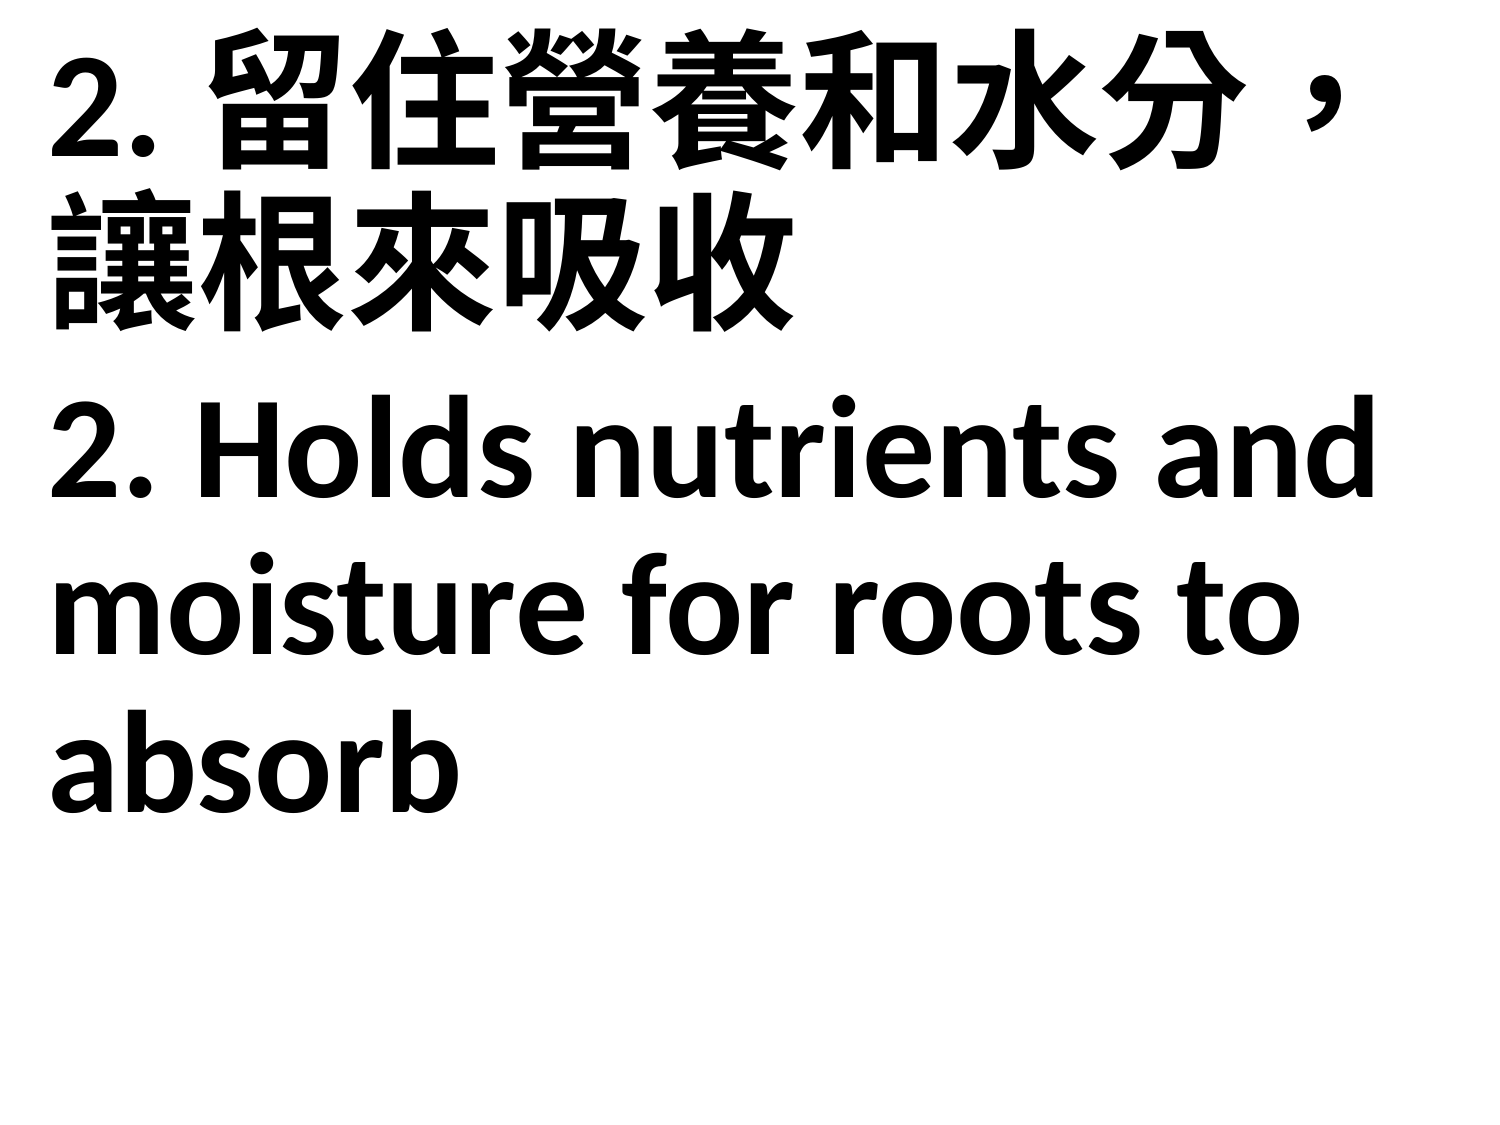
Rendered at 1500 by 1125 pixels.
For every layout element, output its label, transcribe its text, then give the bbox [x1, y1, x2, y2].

list 2.留住營養和水分，讓根來吸收 2. Holds nutrients and moisture for roots to absorb [32, 19, 1479, 1055]
